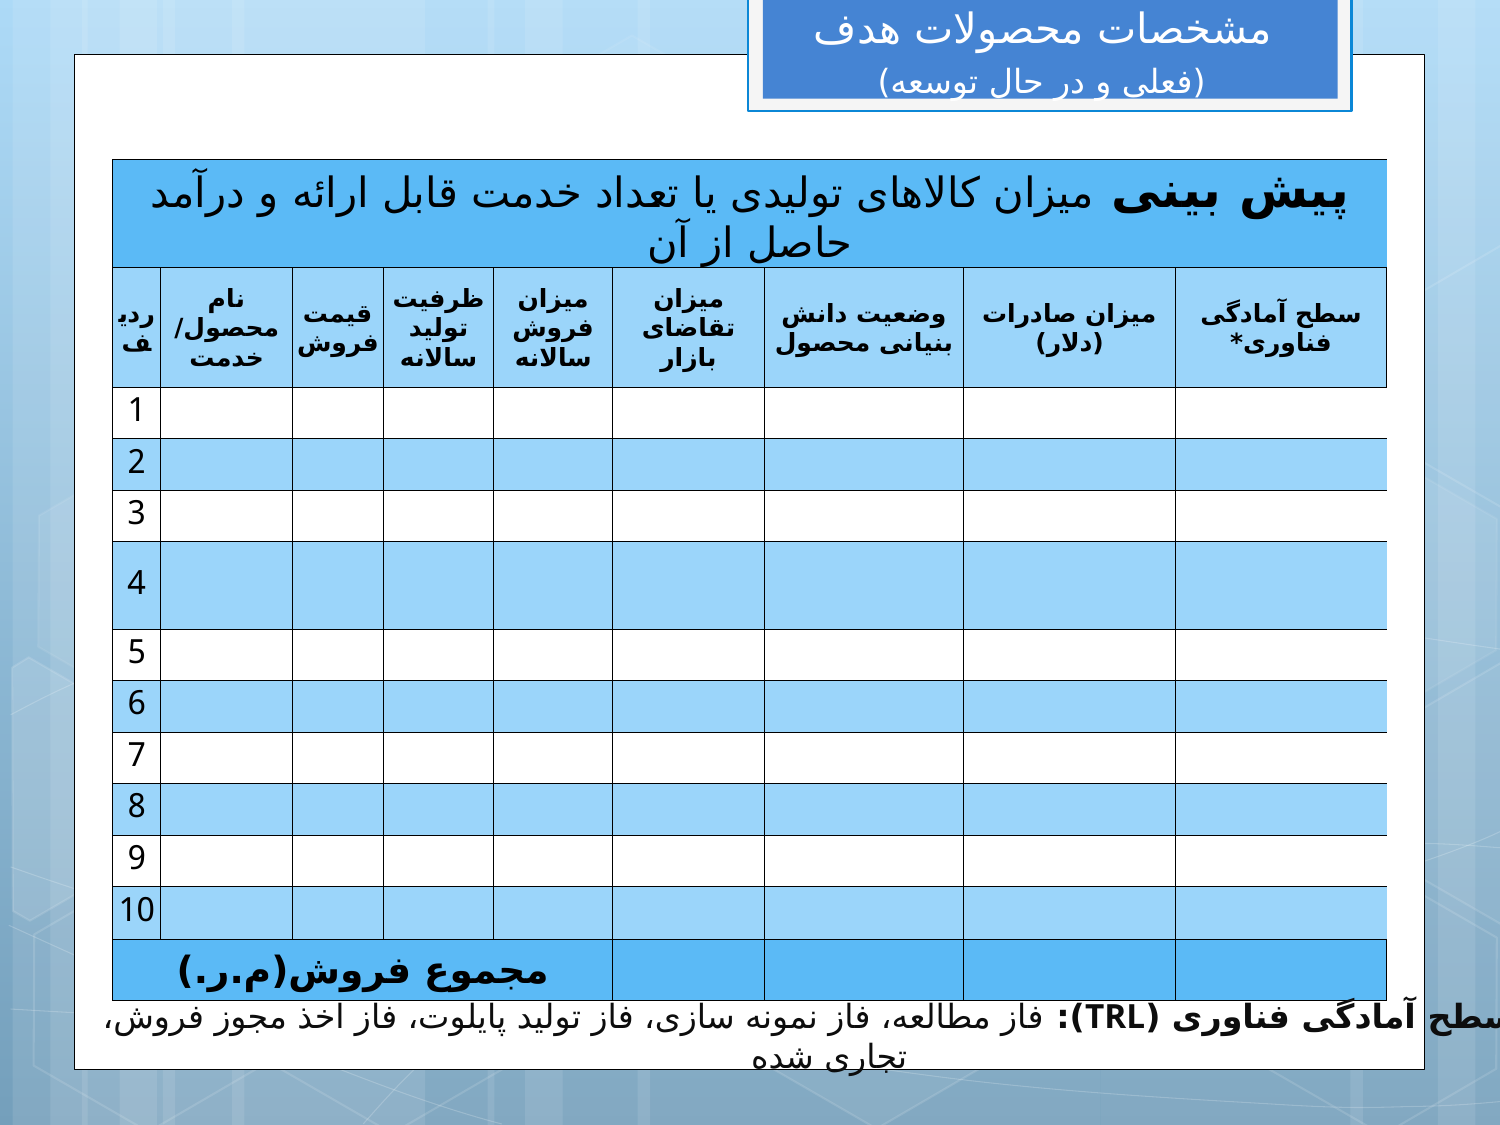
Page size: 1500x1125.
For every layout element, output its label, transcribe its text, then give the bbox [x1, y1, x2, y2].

table_cell [1176, 784, 1387, 835]
table_header پیش بینی میزان کالاهای تولیدی یا تعداد خدمت قابل ارائه و درآمد حاصل از آن [113, 160, 1387, 267]
table_cell [964, 733, 1175, 783]
table_cell [293, 439, 383, 490]
table_cell میزان تقاضای بازار [613, 268, 764, 387]
table_cell [161, 630, 292, 680]
table_cell [1176, 836, 1387, 886]
table_cell [384, 630, 493, 680]
table_cell [494, 681, 612, 732]
table_cell 6 [113, 681, 160, 732]
table_cell [161, 388, 292, 438]
table_cell 9 [113, 836, 160, 886]
table_cell [964, 630, 1175, 680]
table_cell [613, 940, 764, 987]
table_cell [765, 388, 963, 438]
table_cell [293, 630, 383, 680]
table_cell 7 [113, 733, 160, 783]
table_cell [384, 388, 493, 438]
table_cell [613, 836, 764, 886]
table_cell ظرفیت تولید سالانه [384, 268, 493, 387]
text_box مشخصات محصولات هدف (فعلی و در حال توسعه) [525, 0, 1500, 113]
table_cell [765, 887, 963, 939]
table_cell میزان فروش سالانه [494, 268, 612, 387]
table_cell 10 [113, 887, 160, 939]
table_cell [384, 887, 493, 939]
table_cell [1176, 491, 1387, 541]
table_cell 2 [113, 439, 160, 490]
table_cell [964, 836, 1175, 886]
table_cell [1176, 630, 1387, 680]
table_cell [765, 630, 963, 680]
table_cell 3 [113, 491, 160, 541]
table_cell [384, 784, 493, 835]
table_cell 8 [113, 784, 160, 835]
table_cell [161, 836, 292, 886]
table_cell [765, 491, 963, 541]
table_cell [1176, 542, 1387, 629]
table_cell وضعیت دانش بنیانی محصول [765, 268, 963, 387]
table_cell [964, 681, 1175, 732]
table_cell قیمت فروش [293, 268, 383, 387]
table_cell [765, 542, 963, 629]
table_cell [293, 733, 383, 783]
table_cell مجموع فروش(م.ر.) [113, 940, 612, 987]
table_cell [161, 733, 292, 783]
table_cell [293, 836, 383, 886]
table_cell [613, 784, 764, 835]
table_cell [293, 784, 383, 835]
table_cell [613, 733, 764, 783]
table_cell 1 [113, 388, 160, 438]
table_cell [964, 491, 1175, 541]
table_cell میزان صادرات (دلار) [964, 268, 1175, 387]
table_cell [161, 681, 292, 732]
table_cell [494, 733, 612, 783]
table_cell [613, 630, 764, 680]
table_cell [1176, 388, 1387, 438]
table_cell [494, 836, 612, 886]
table_cell [384, 439, 493, 490]
table_cell [765, 733, 963, 783]
table_cell [765, 836, 963, 886]
table_cell [161, 491, 292, 541]
table_cell [494, 439, 612, 490]
table_cell [293, 388, 383, 438]
table_cell [494, 542, 612, 629]
table_cell [161, 439, 292, 490]
table_cell [765, 439, 963, 490]
table_cell [293, 542, 383, 629]
table_cell [964, 784, 1175, 835]
table_cell [964, 940, 1175, 987]
table_cell [613, 439, 764, 490]
table_cell [384, 836, 493, 886]
table_cell [384, 733, 493, 783]
table_cell 5 [113, 630, 160, 680]
table_cell [964, 887, 1175, 939]
table_cell [964, 542, 1175, 629]
table_cell [1176, 887, 1387, 939]
table_cell [613, 681, 764, 732]
table_cell [765, 784, 963, 835]
table_cell [384, 491, 493, 541]
table_cell [161, 887, 292, 939]
table_cell [161, 784, 292, 835]
table_cell [494, 630, 612, 680]
table_cell [1176, 681, 1387, 732]
table_cell [161, 542, 292, 629]
table_cell [494, 491, 612, 541]
table_cell [964, 388, 1175, 438]
table_cell [384, 542, 493, 629]
table_cell [613, 542, 764, 629]
text_box * سطح آمادگی فناوری (TRL): فاز مطالعه، فاز نمونه سازی، فاز تولید پایلوت، فاز اخذ مجوز فروش، تجاری شده [59, 987, 1500, 1106]
table_cell [293, 887, 383, 939]
table_cell [613, 887, 764, 939]
table_cell [765, 681, 963, 732]
table_cell [1176, 940, 1386, 987]
table_cell [613, 491, 764, 541]
table_cell [293, 491, 383, 541]
table_cell [765, 940, 963, 987]
table_cell [384, 681, 493, 732]
table_cell [1176, 733, 1387, 783]
table_cell رديف [113, 268, 160, 387]
table_cell [293, 681, 383, 732]
table_cell 4 [113, 542, 160, 629]
table_cell [494, 388, 612, 438]
table_cell [613, 388, 764, 438]
table_cell سطح آمادگی فناوری* [1176, 268, 1386, 387]
table_cell [494, 784, 612, 835]
table_cell [964, 439, 1175, 490]
table_cell [1176, 439, 1387, 490]
table_cell نام محصول/ خدمت [161, 268, 292, 387]
